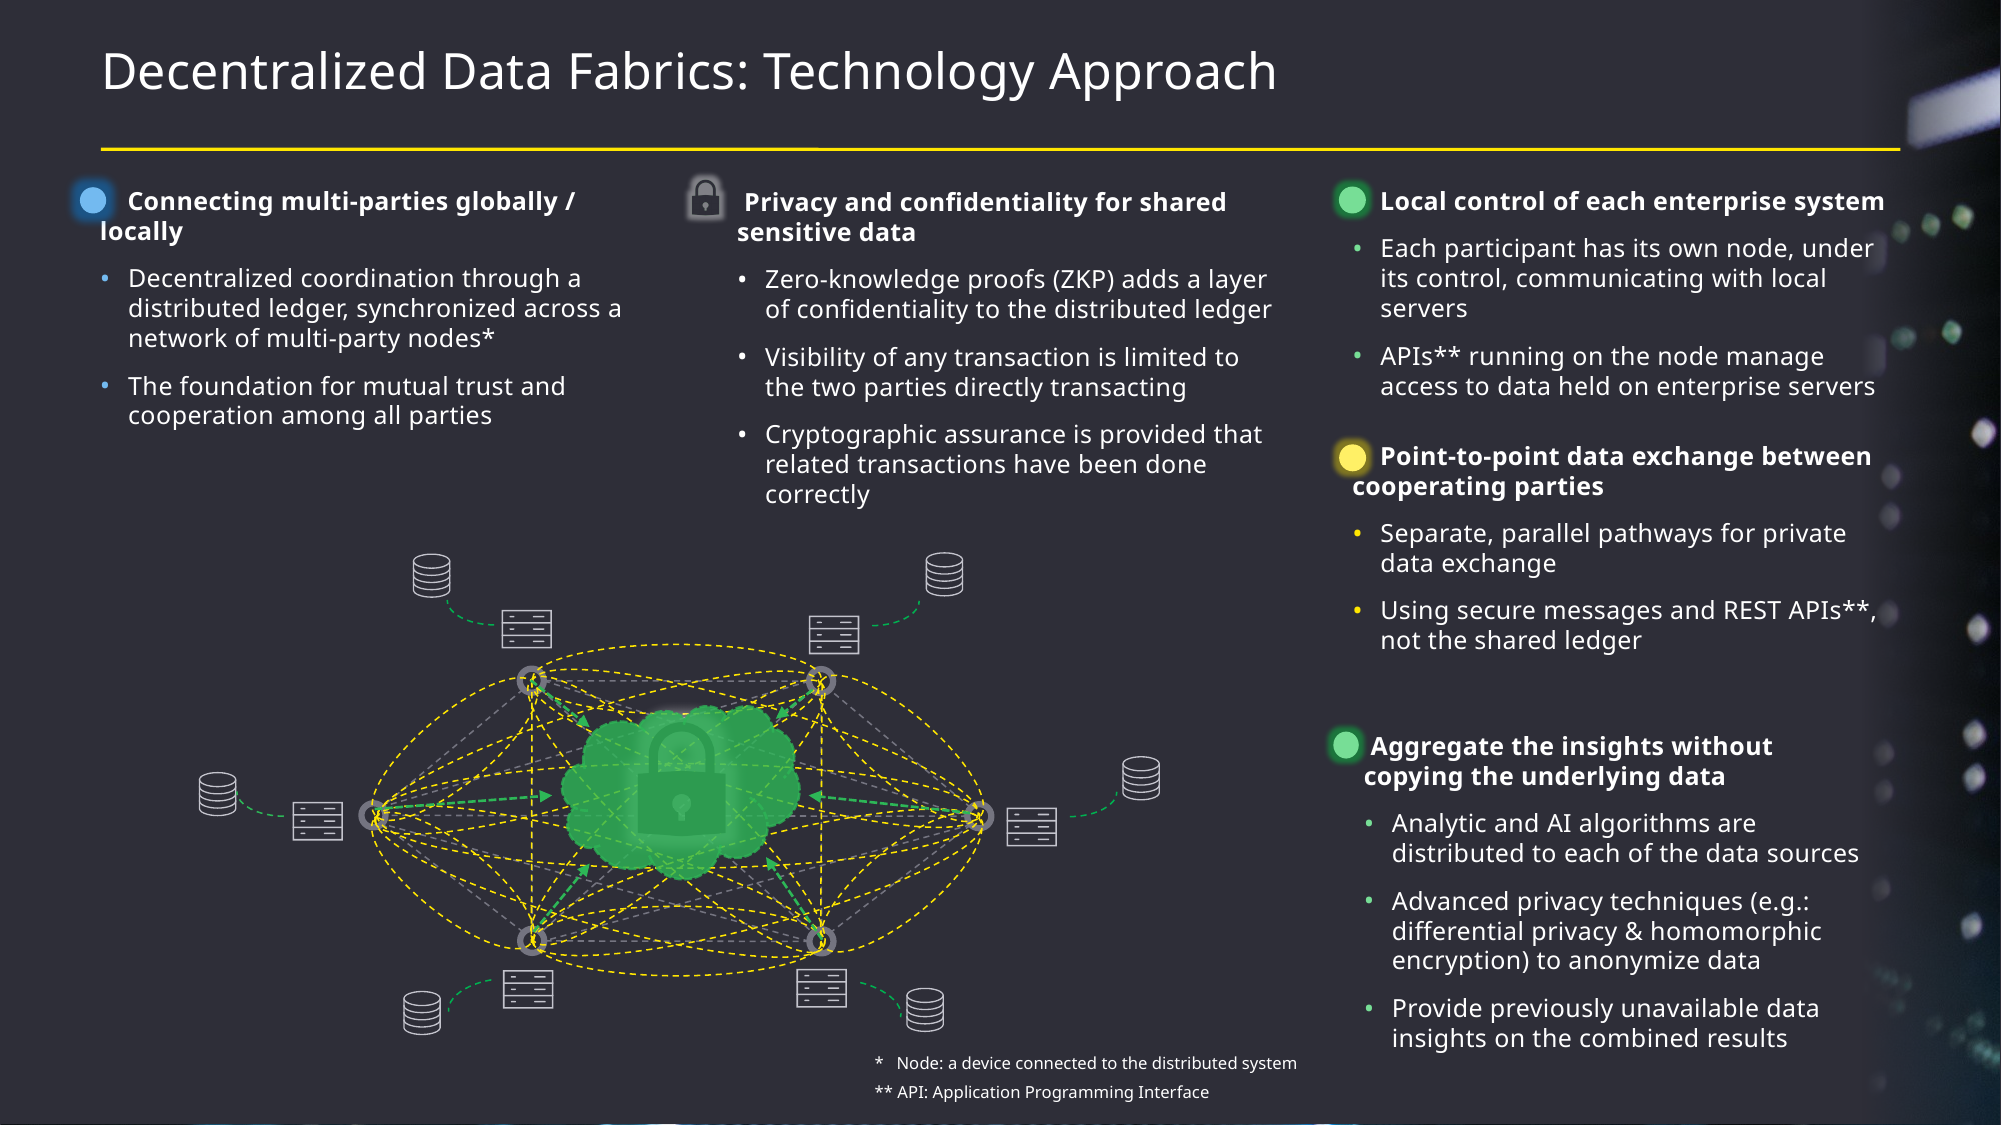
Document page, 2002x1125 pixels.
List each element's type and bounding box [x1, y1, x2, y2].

text_box [808, 795, 971, 814]
picture [0, 0, 2001, 1125]
text_box [412, 553, 451, 599]
text_box [1333, 730, 1881, 1107]
text_box [544, 824, 815, 939]
text_box [292, 801, 344, 841]
text_box [403, 990, 442, 1036]
text_box [1122, 755, 1161, 801]
text_box [808, 615, 860, 655]
text_box [765, 856, 823, 940]
text_box [533, 863, 590, 932]
text_box [1338, 439, 1902, 774]
text_box [374, 795, 553, 810]
text_box [796, 968, 848, 1008]
text_box [540, 690, 813, 826]
text_box [811, 680, 968, 689]
text_box [906, 987, 945, 1033]
text_box [829, 824, 972, 933]
text_box [381, 680, 527, 688]
text_box [925, 552, 964, 597]
text_box [1338, 184, 1902, 439]
text_box [775, 689, 813, 720]
text_box [501, 609, 553, 649]
text_box [198, 771, 237, 817]
text_box [502, 969, 554, 1009]
text_box [530, 679, 590, 728]
text_box [381, 823, 524, 933]
text_box [829, 689, 972, 795]
text_box [79, 184, 649, 458]
text_box [381, 688, 524, 793]
text_box [1006, 807, 1058, 847]
